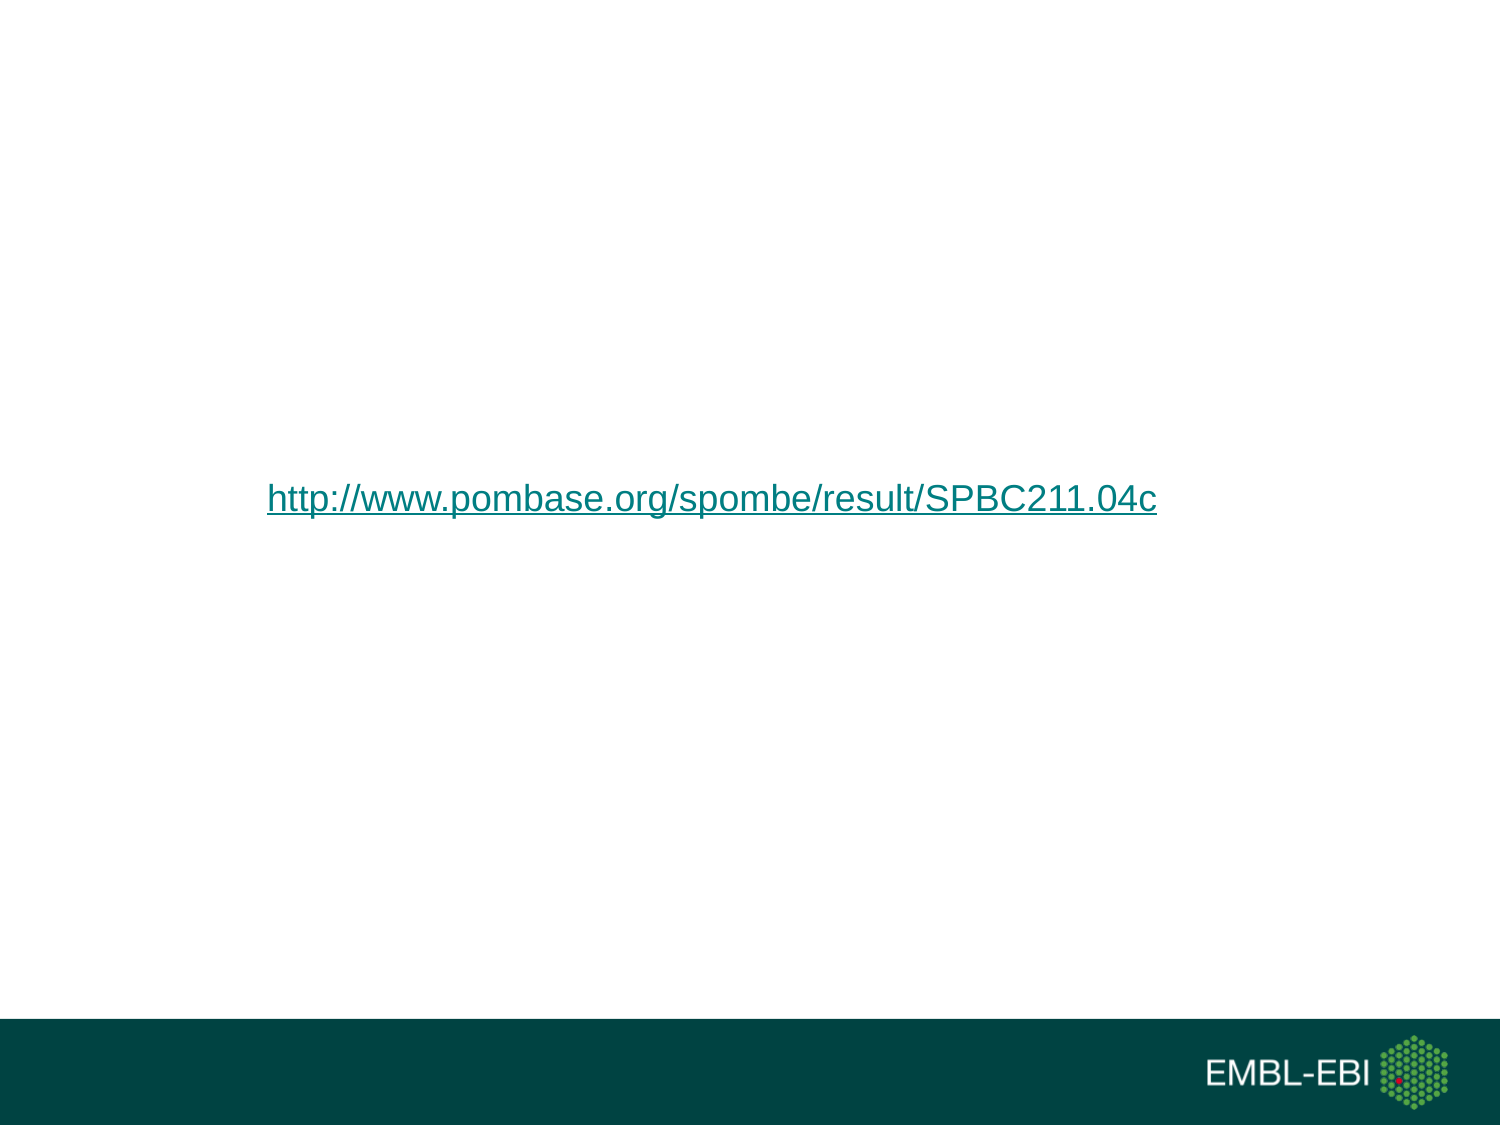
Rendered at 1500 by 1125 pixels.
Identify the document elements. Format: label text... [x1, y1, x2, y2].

picture [1207, 1035, 1448, 1110]
text_box http://www.pombase.org/spombe/result/SPBC211.04c [87, 466, 1337, 571]
